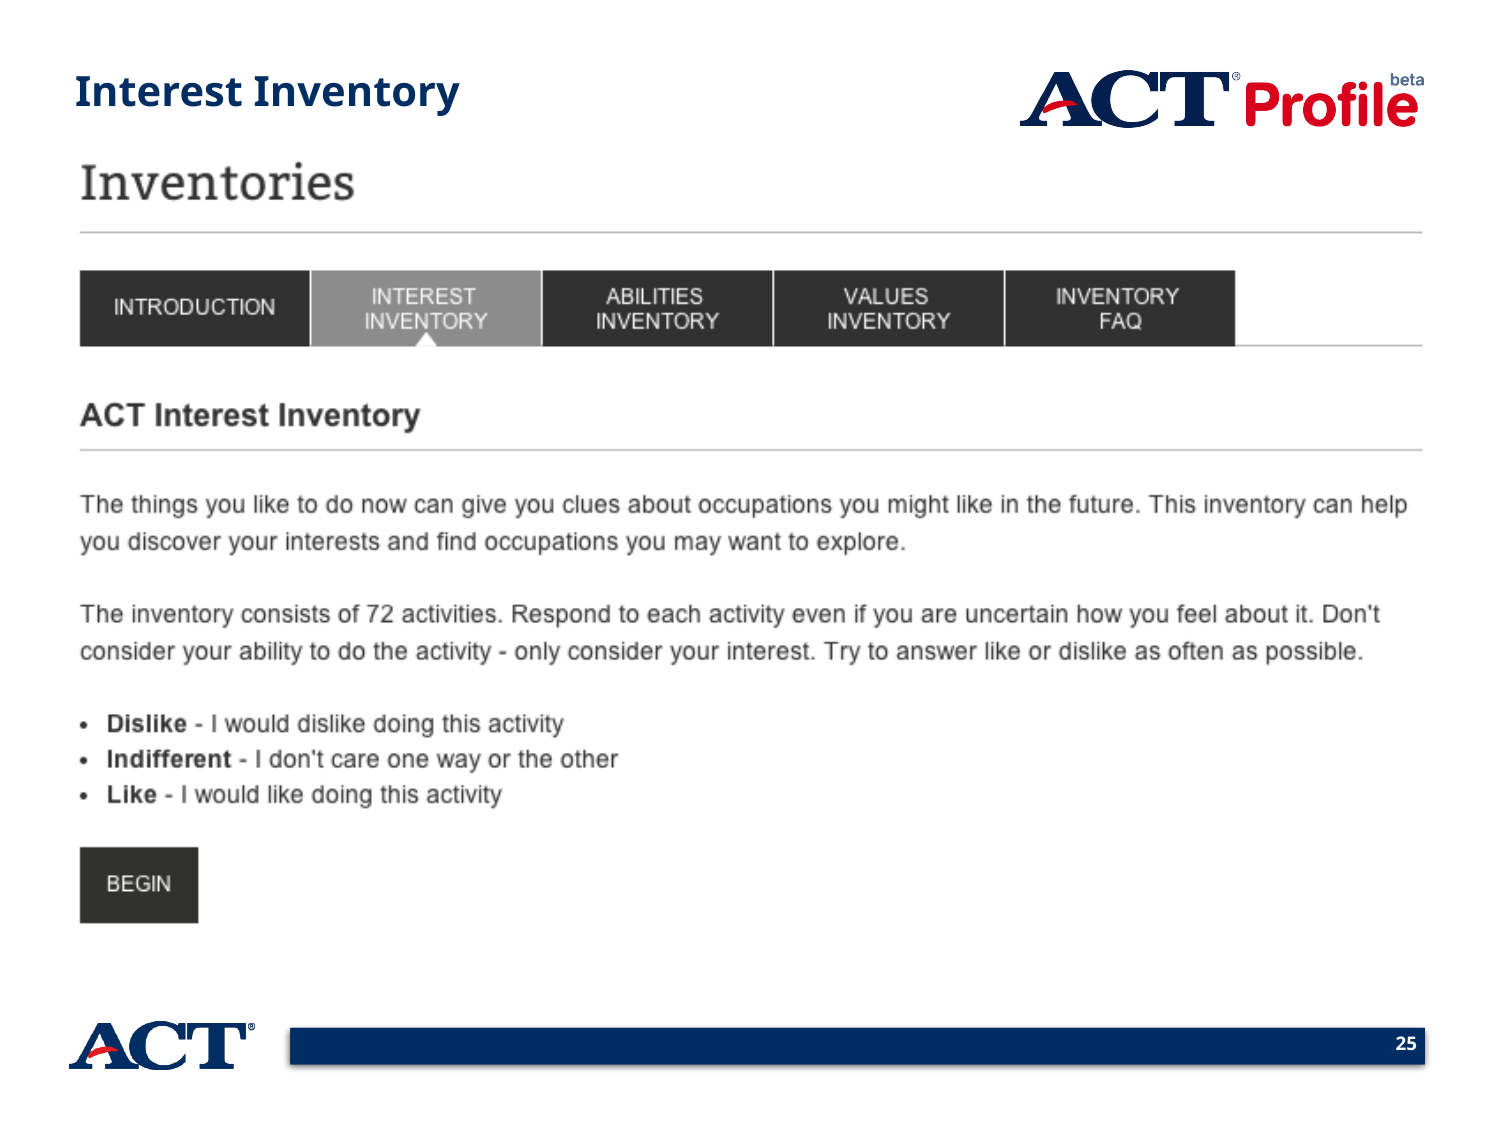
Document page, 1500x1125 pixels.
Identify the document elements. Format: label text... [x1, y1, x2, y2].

text_box Interest Inventory [74, 57, 1425, 145]
picture [67, 147, 1452, 936]
picture [1020, 70, 1424, 128]
picture [69, 1021, 255, 1070]
